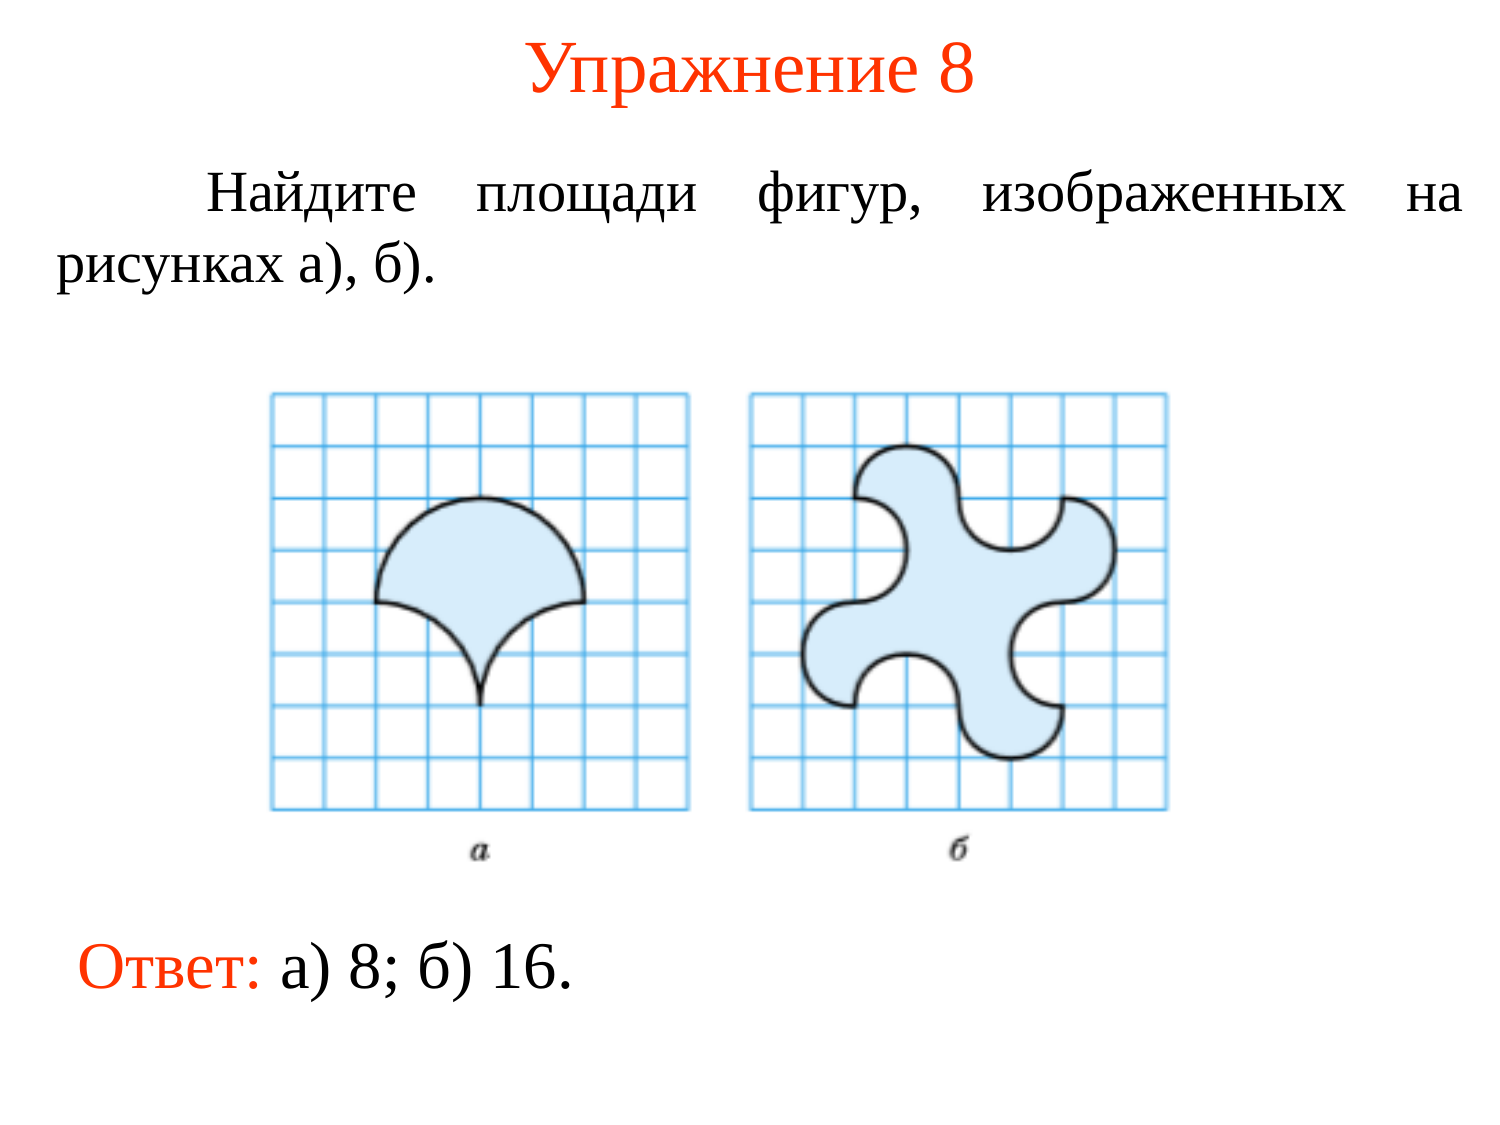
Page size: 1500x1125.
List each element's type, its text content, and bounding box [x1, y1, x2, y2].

picture [265, 385, 1179, 881]
text_box Найдите площади фигур, изображенных на рисунках а), б). [41, 137, 1479, 302]
title Упражнение 8 [112, 24, 1388, 100]
text_box Ответ: а) 8; б) 16. [62, 914, 1475, 1009]
